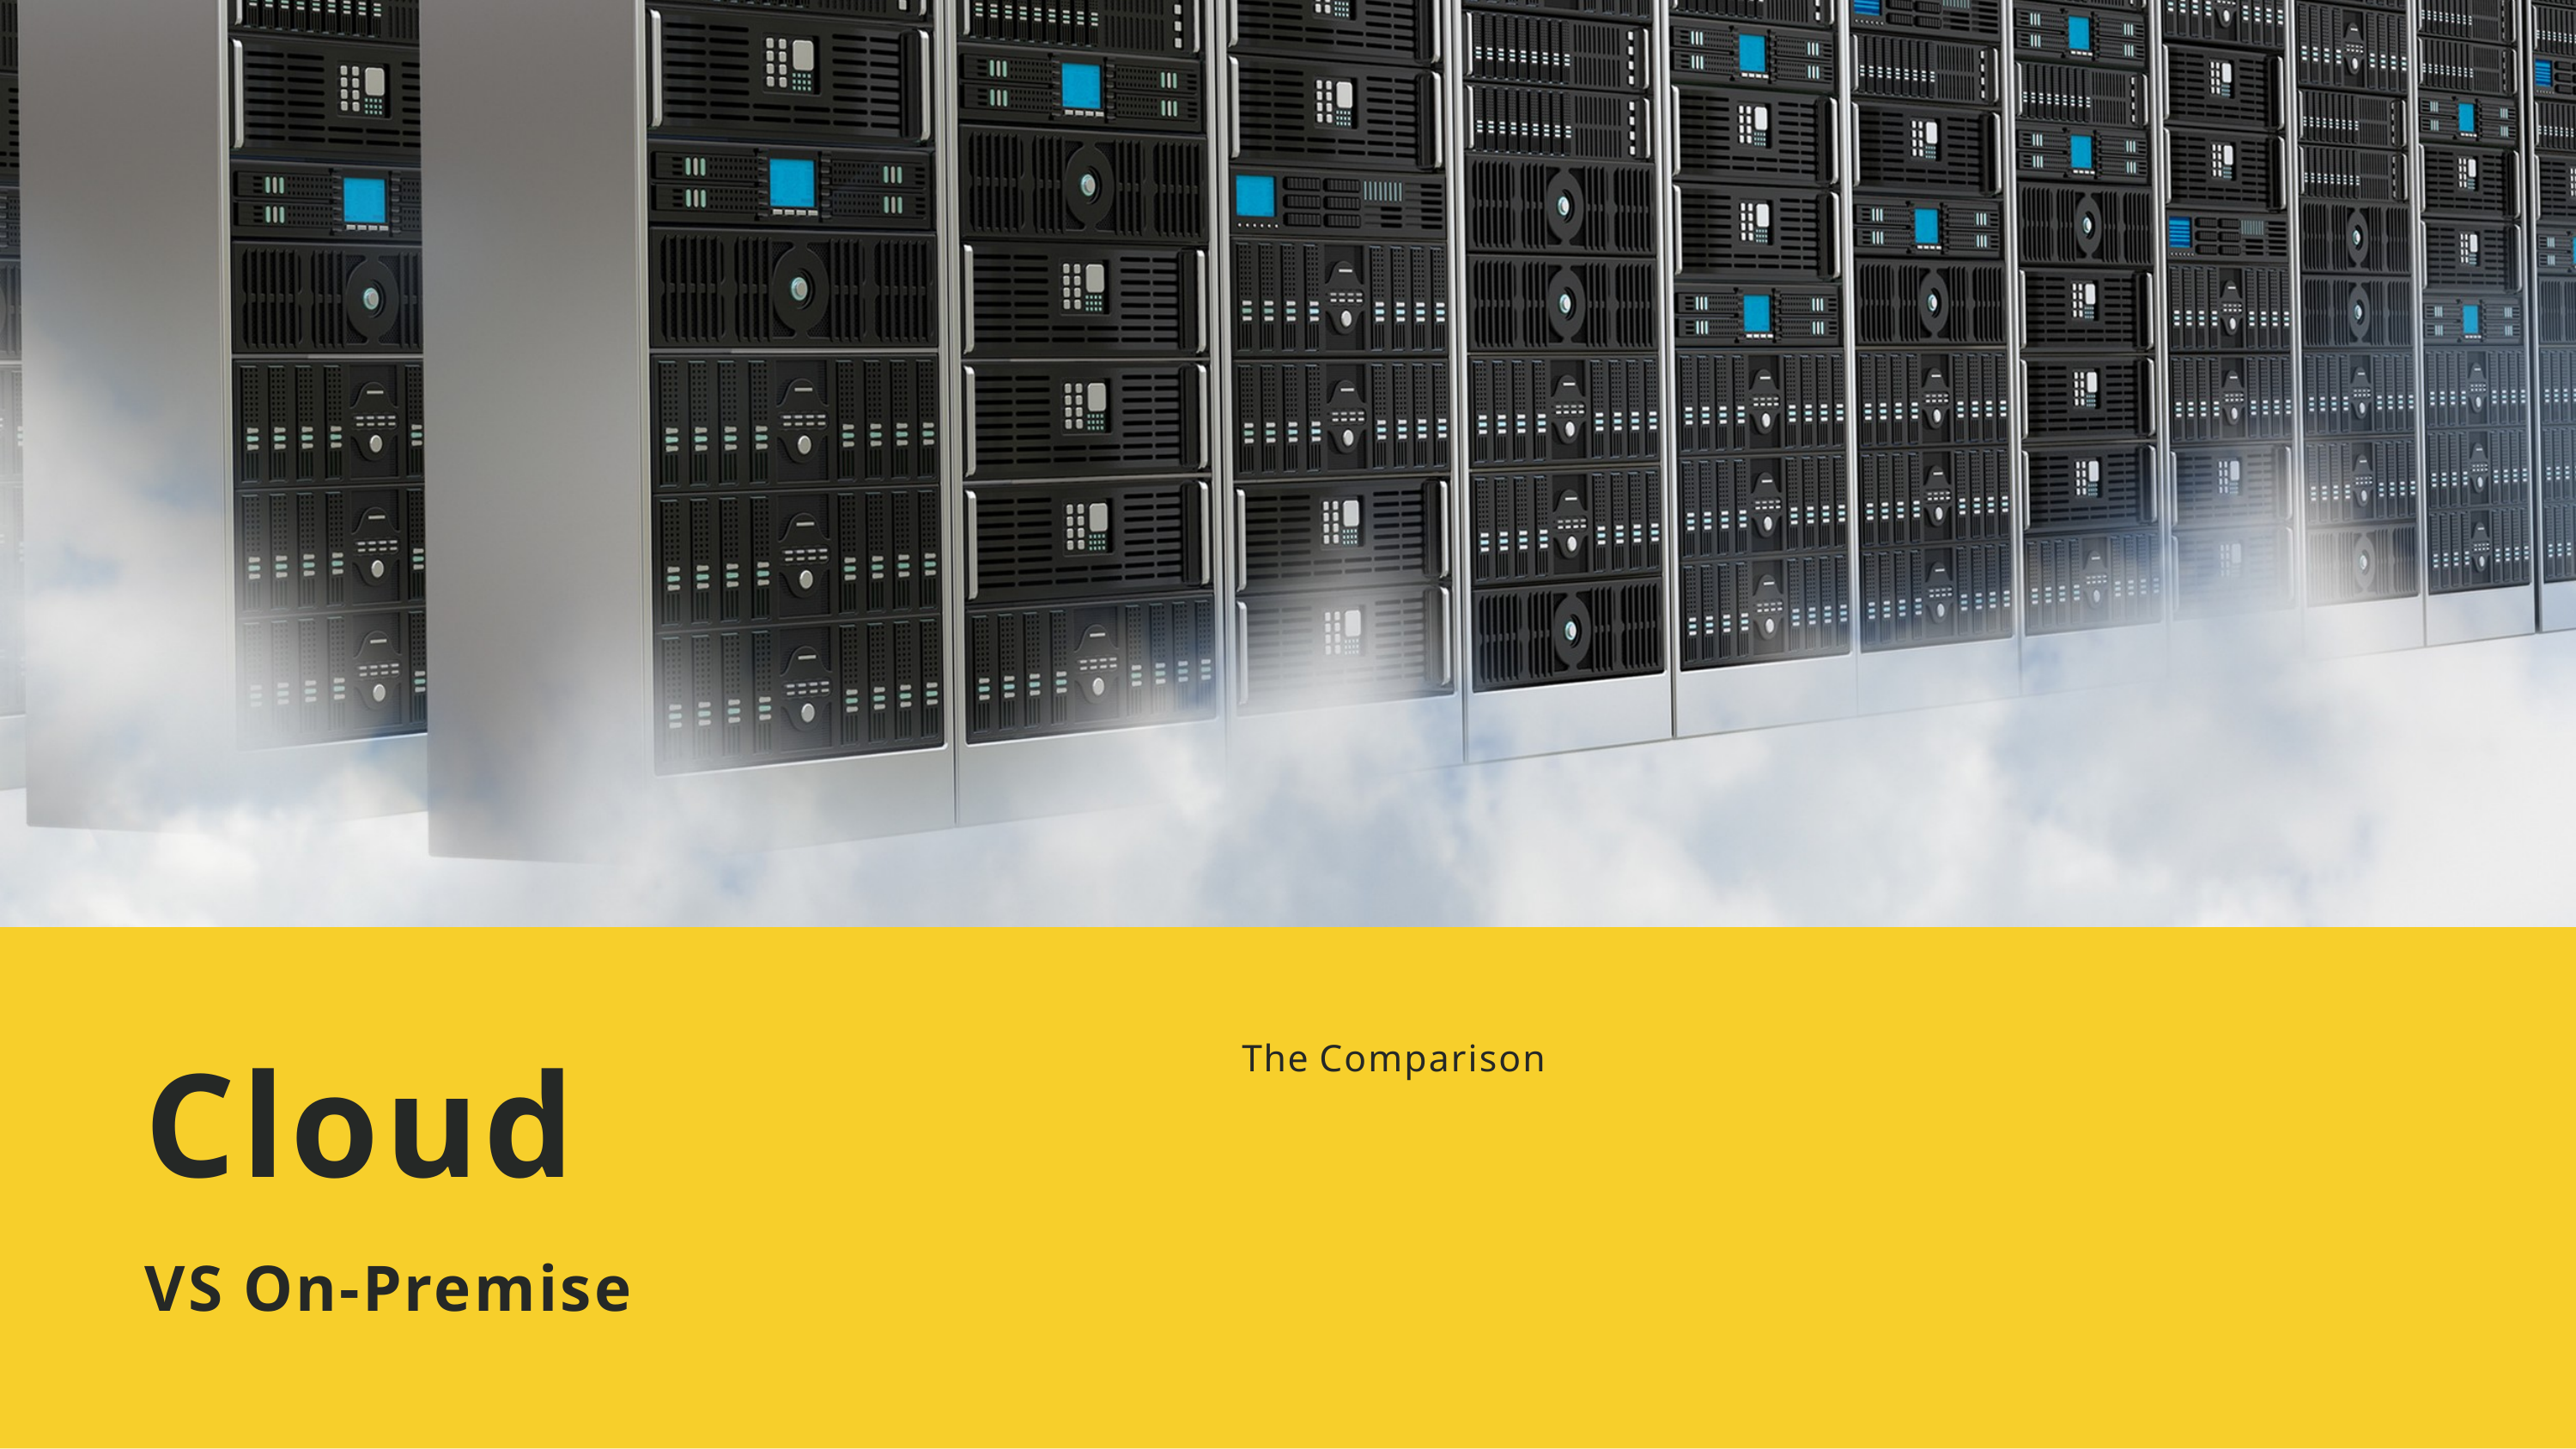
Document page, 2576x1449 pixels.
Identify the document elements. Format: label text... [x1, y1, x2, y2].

text_box [0, 937, 2576, 1449]
text_box Cloud [143, 1032, 587, 1206]
text_box The Comparison [1240, 1034, 1571, 1080]
picture [0, 0, 2576, 927]
text_box VS On-Premise [143, 1246, 654, 1324]
